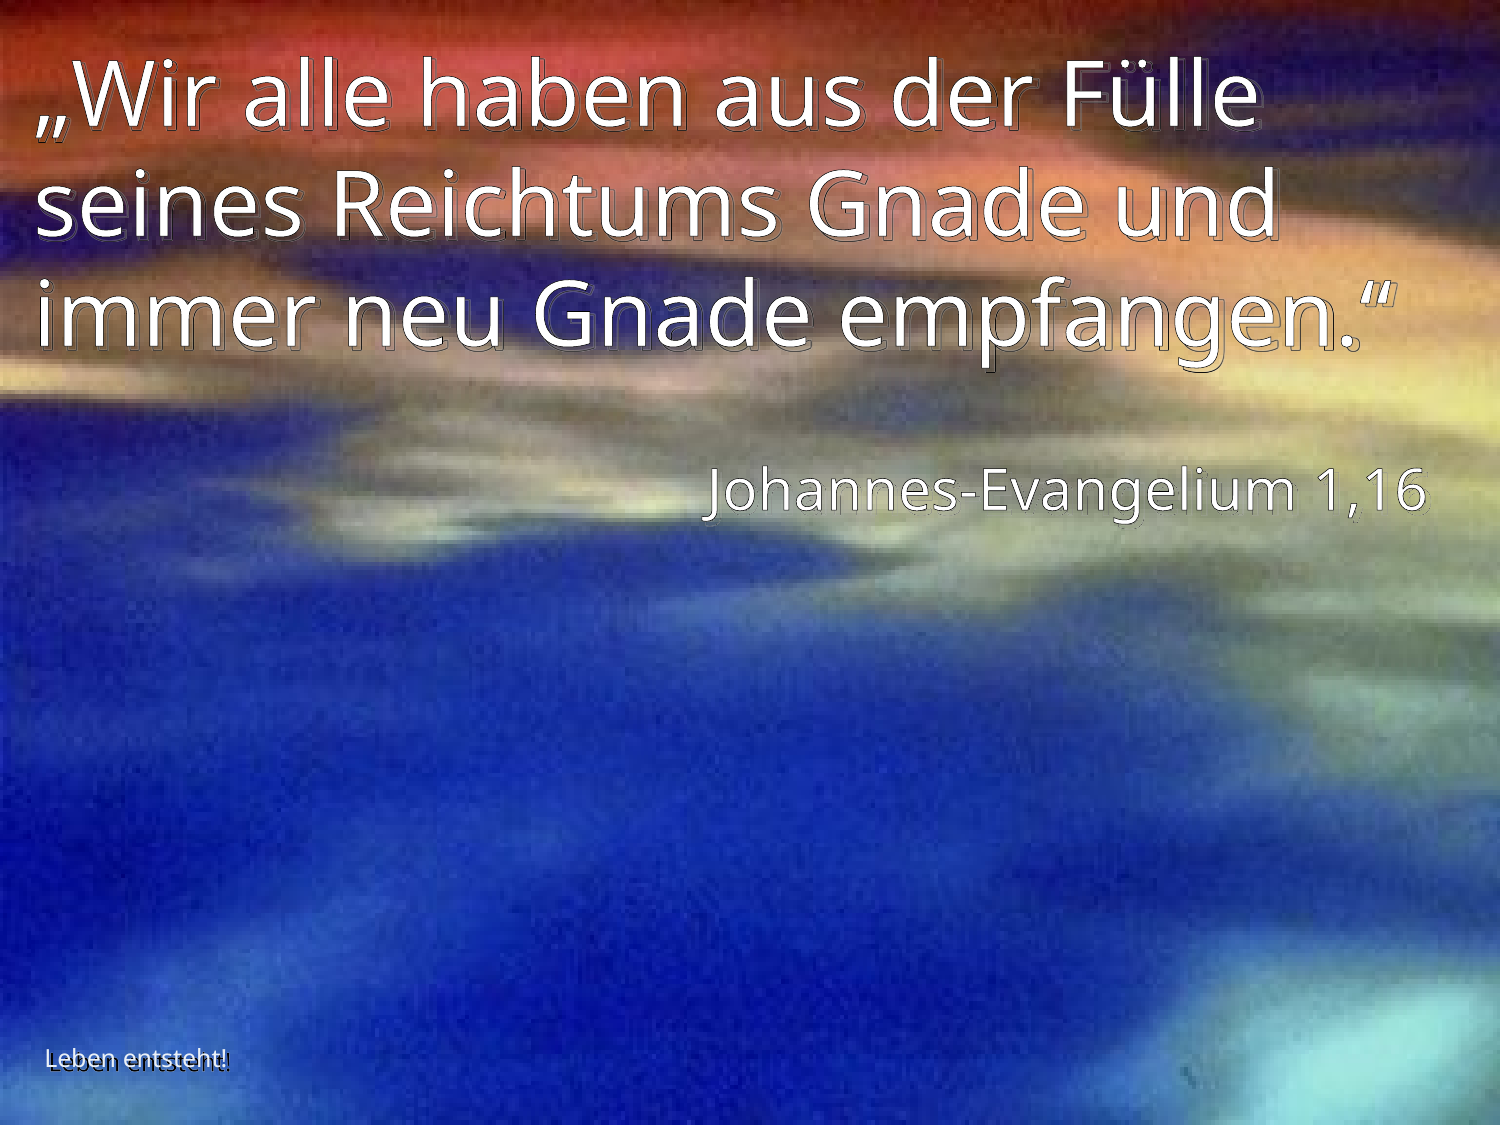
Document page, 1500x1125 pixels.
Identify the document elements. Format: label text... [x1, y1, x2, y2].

subtitle Leben entsteht! [29, 1034, 598, 1095]
picture [0, 0, 1500, 1125]
title „Wir alle haben aus der Fülle seines Reichtums Gnade und immer neu Gnade empfangen.“ [17, 26, 1483, 373]
text_box Johannes-Evangelium 1,16 [513, 444, 1443, 530]
